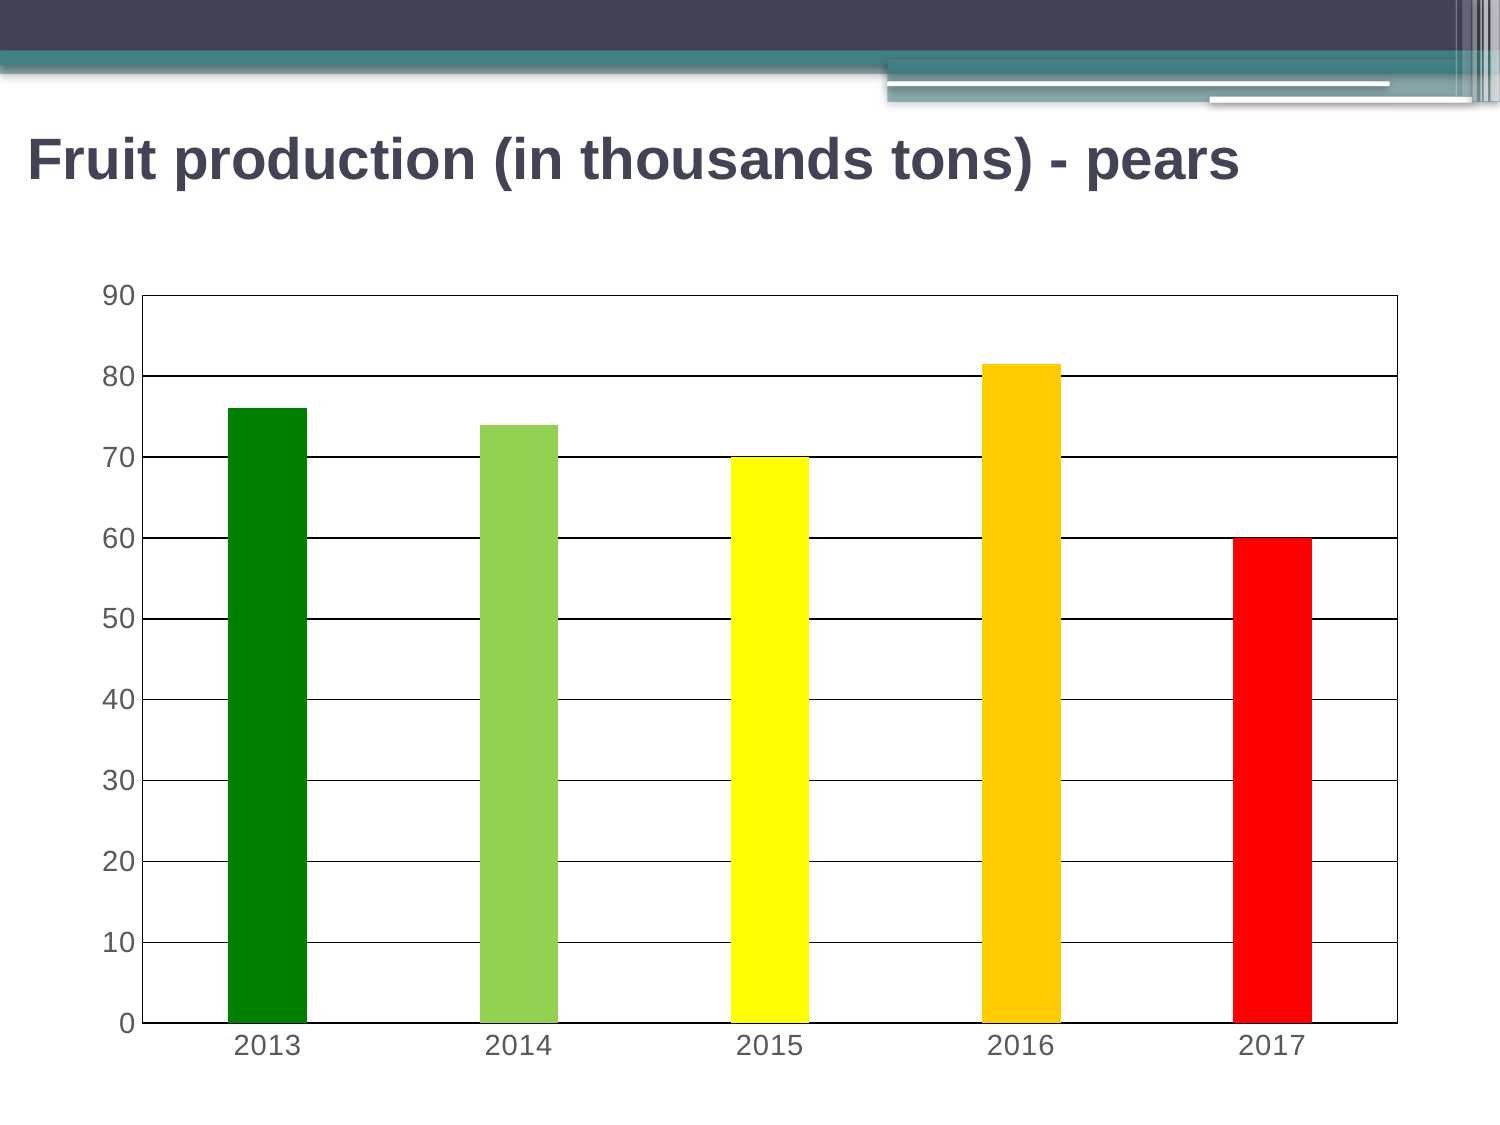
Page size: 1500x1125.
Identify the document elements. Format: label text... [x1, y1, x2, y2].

chart [74, 262, 1426, 1079]
title Fruit production (in thousands tons) - pears [12, 99, 1476, 213]
